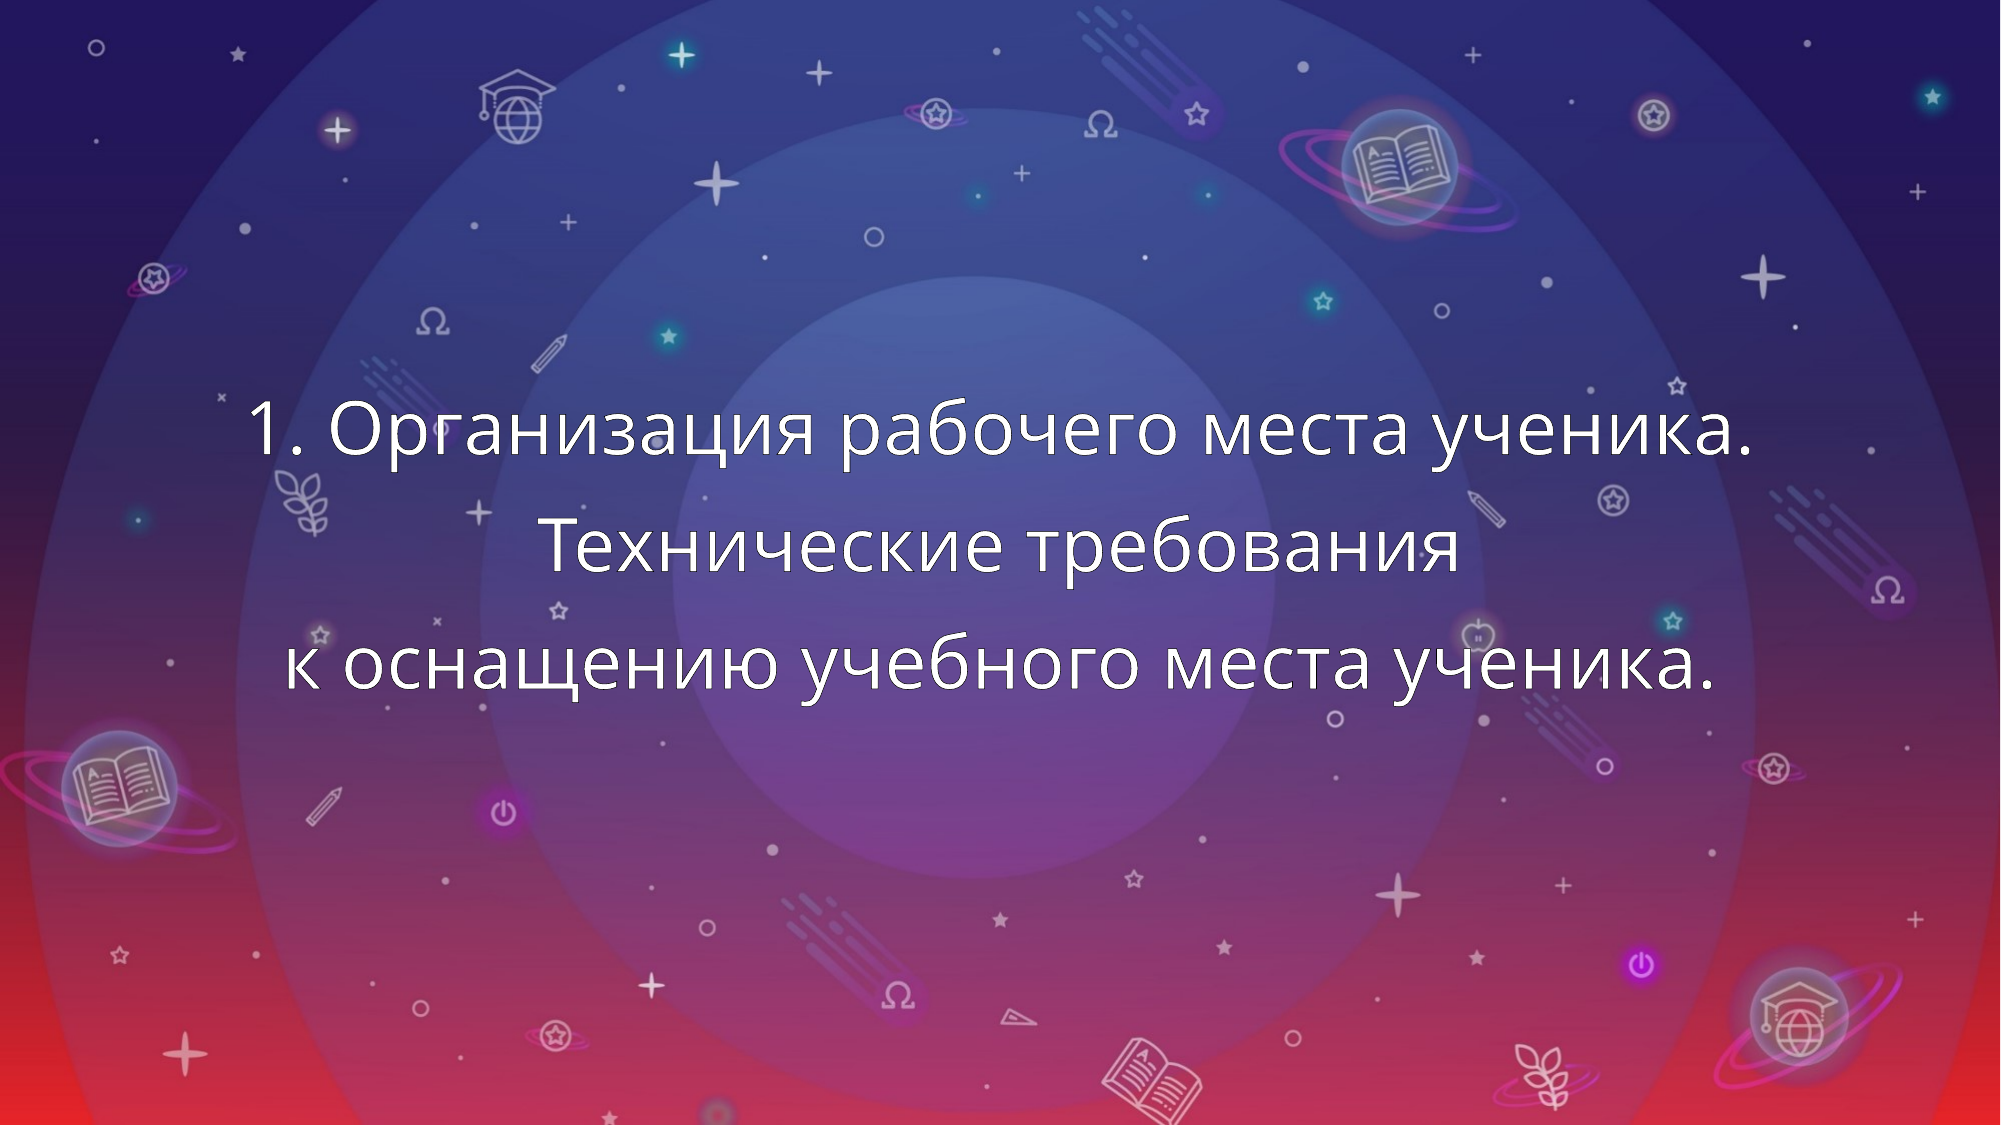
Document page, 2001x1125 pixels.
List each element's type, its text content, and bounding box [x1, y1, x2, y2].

text_box 1. Организация рабочего места ученика. Технические требования к оснащению учебного места ученика. [68, 365, 1932, 712]
picture [0, 0, 2001, 1125]
